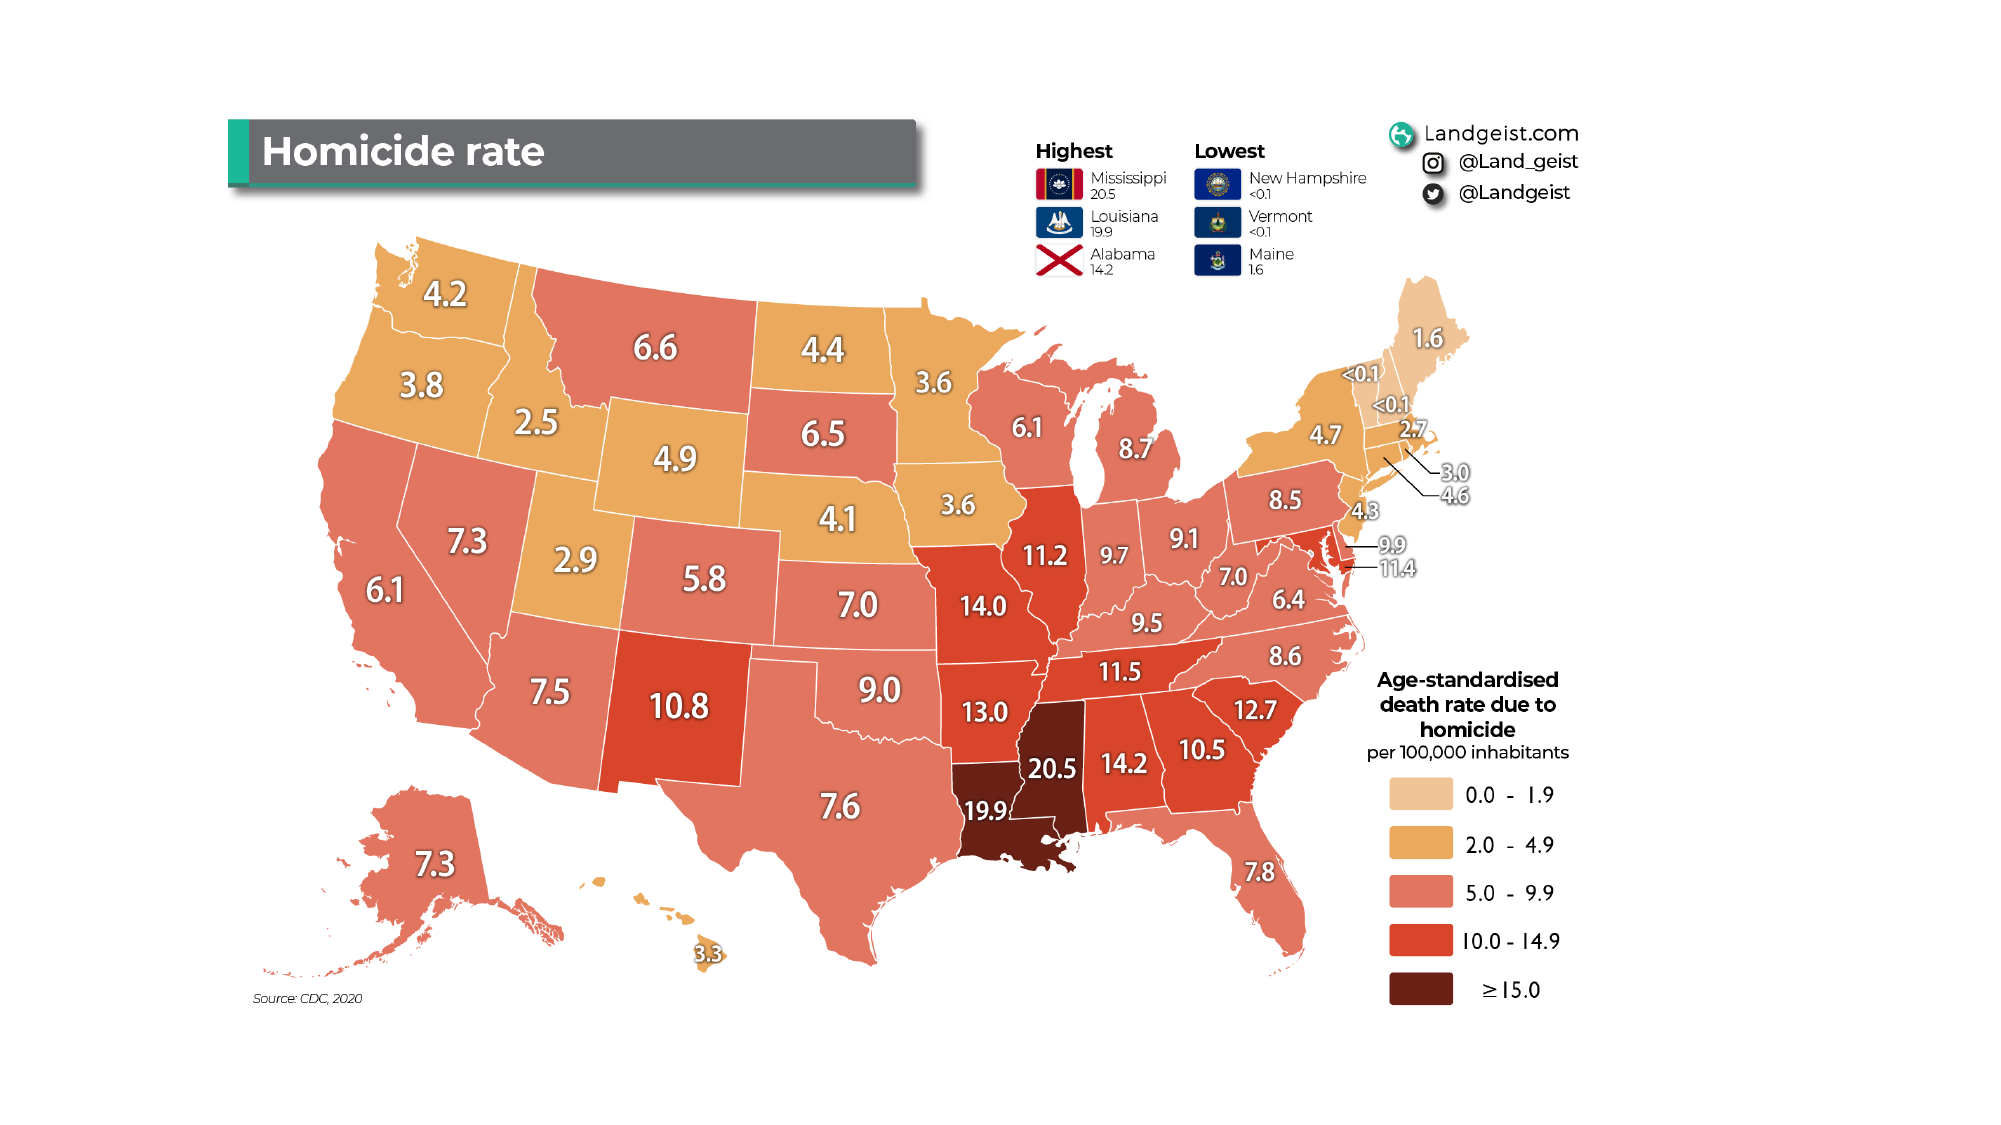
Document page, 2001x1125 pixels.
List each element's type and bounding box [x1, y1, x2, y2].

list [228, 94, 1593, 1030]
